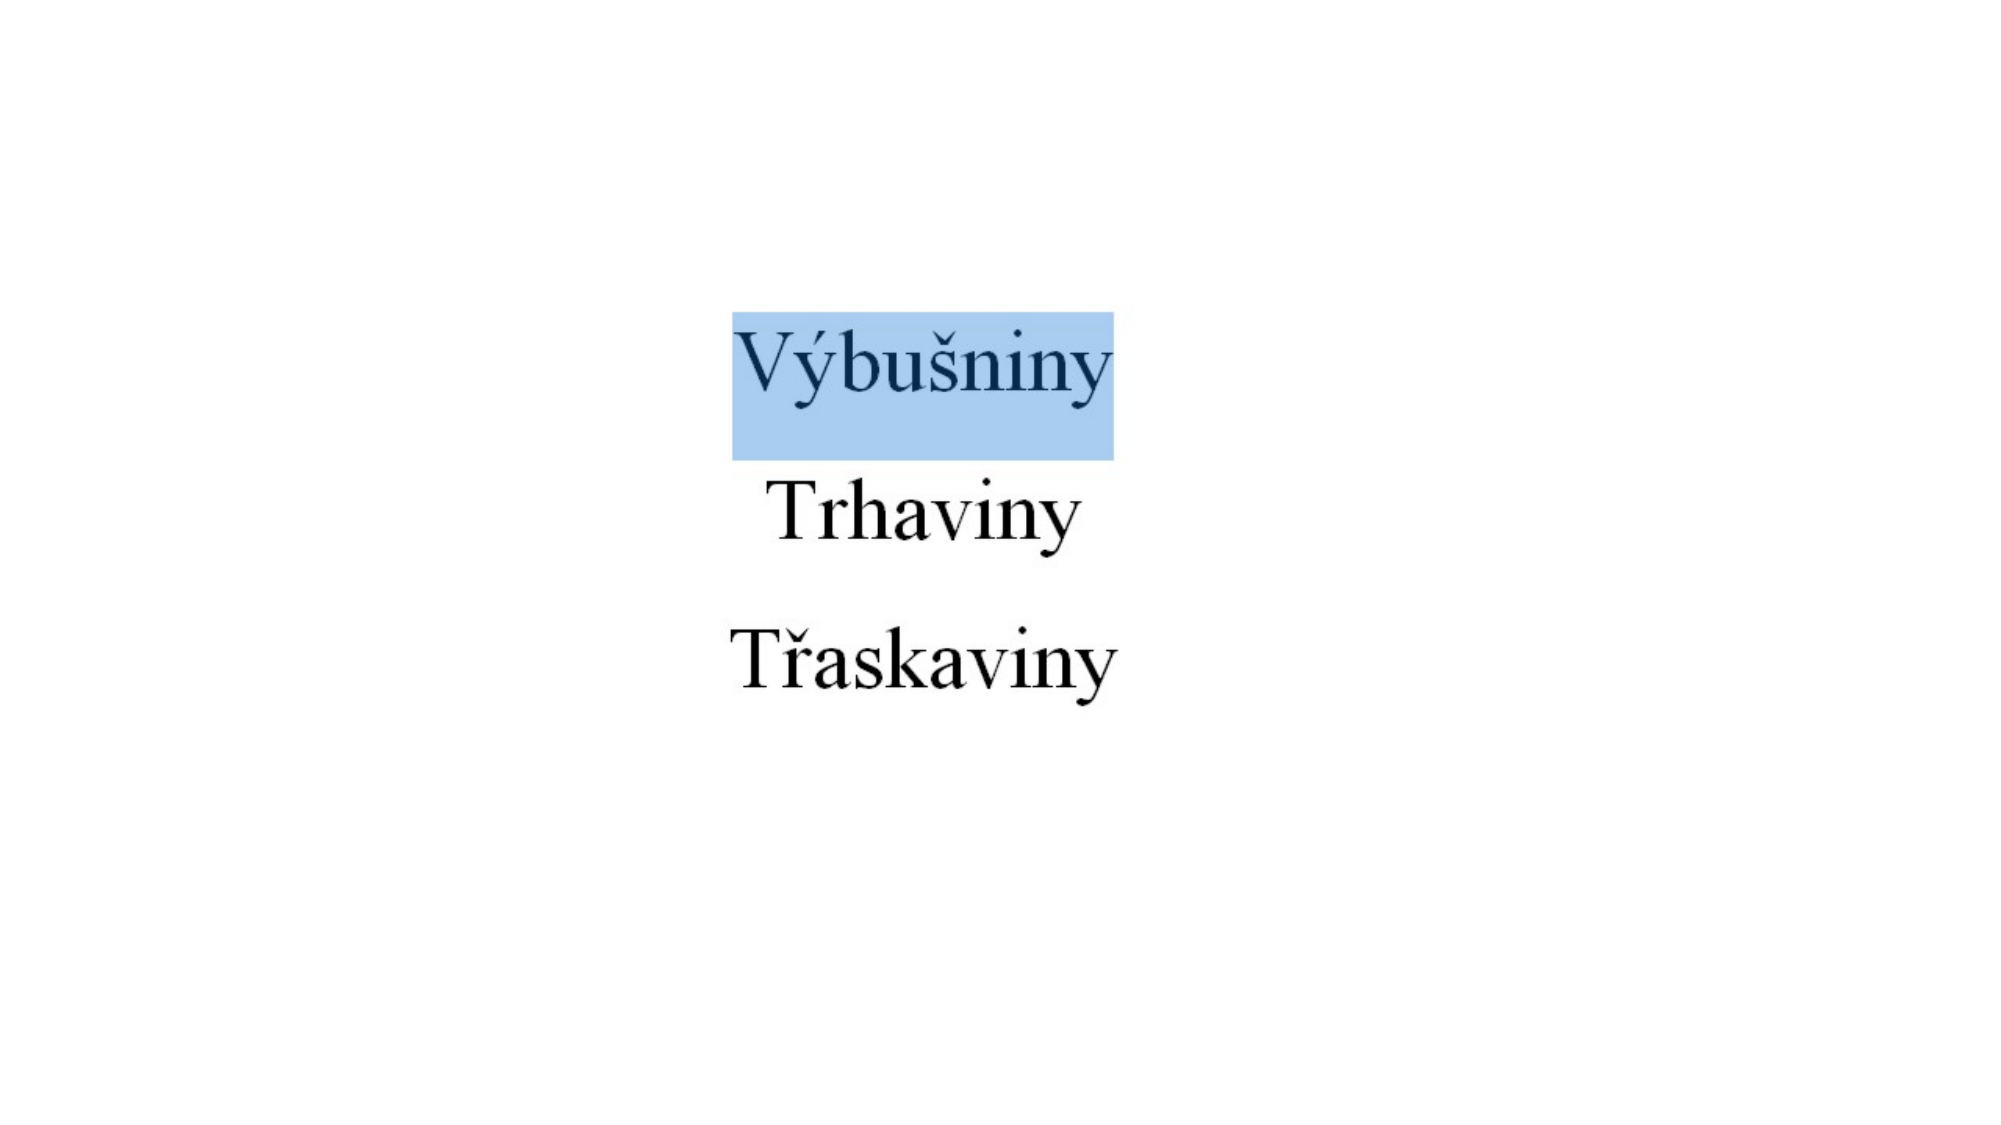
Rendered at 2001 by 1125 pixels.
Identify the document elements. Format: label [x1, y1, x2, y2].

picture [132, 156, 1868, 969]
